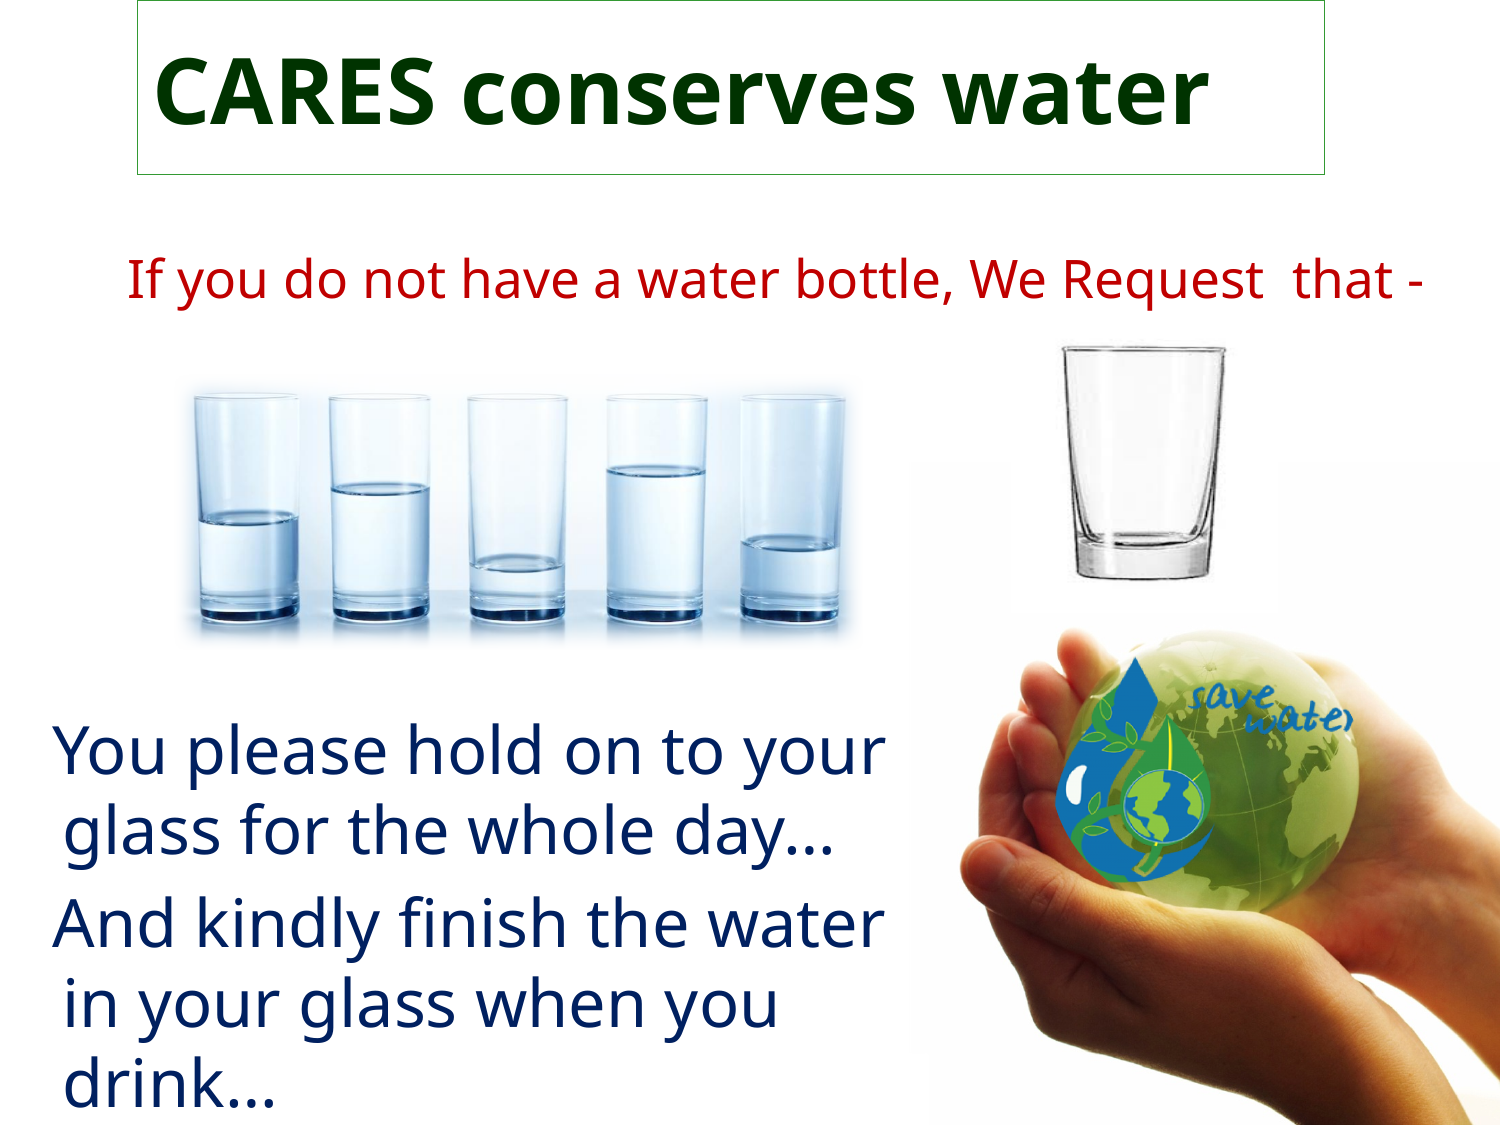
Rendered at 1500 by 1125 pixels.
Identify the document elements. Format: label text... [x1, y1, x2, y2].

title CARES conserves water [137, 0, 1325, 175]
text_box If you do not have a water bottle, We Request that - [112, 237, 1450, 375]
list You please hold on to your glass for the whole day… And kindly finish the water in your glass when you drink… [37, 699, 975, 1100]
picture [174, 312, 1500, 1125]
